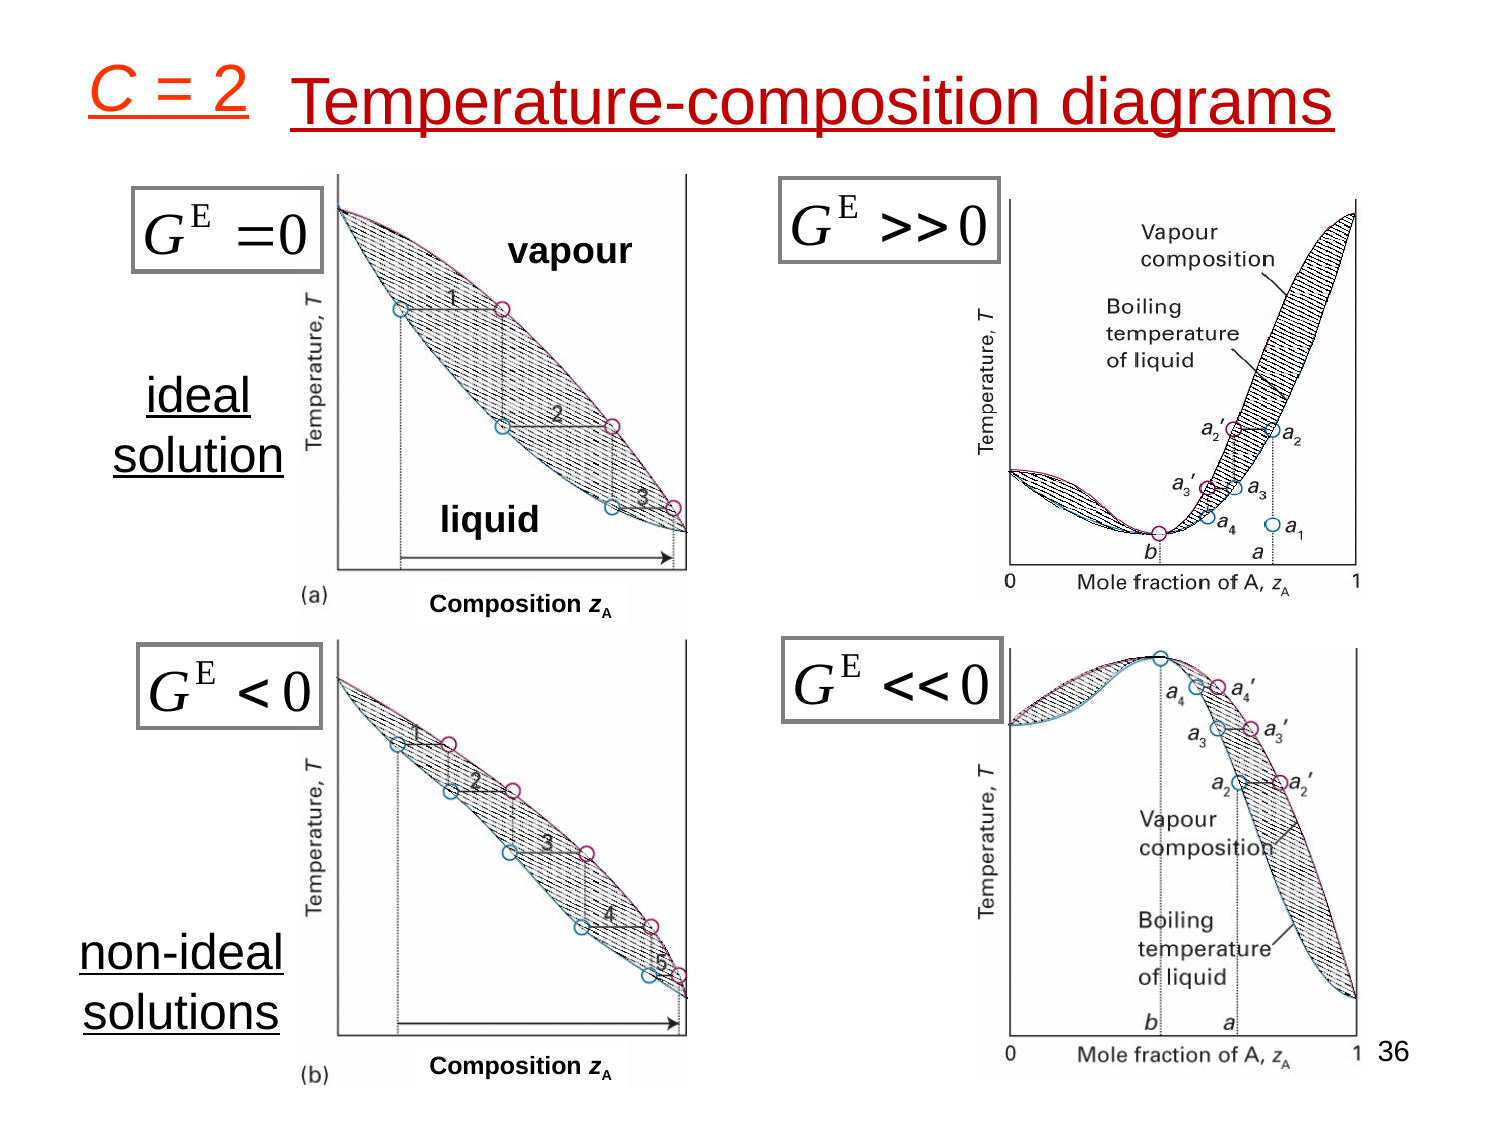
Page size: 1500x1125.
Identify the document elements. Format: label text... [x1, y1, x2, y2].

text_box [784, 639, 1000, 720]
slide_number 36 [1074, 1024, 1425, 1103]
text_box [974, 647, 1363, 1074]
text_box ideal solution [87, 354, 294, 493]
text_box non-ideal solutions [12, 912, 294, 1050]
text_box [974, 199, 1363, 601]
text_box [782, 179, 997, 261]
text_box C = 2 [12, 37, 325, 150]
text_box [134, 189, 320, 270]
text_box Temperature-composition diagrams [225, 50, 1400, 163]
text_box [139, 646, 320, 727]
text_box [299, 174, 688, 1088]
